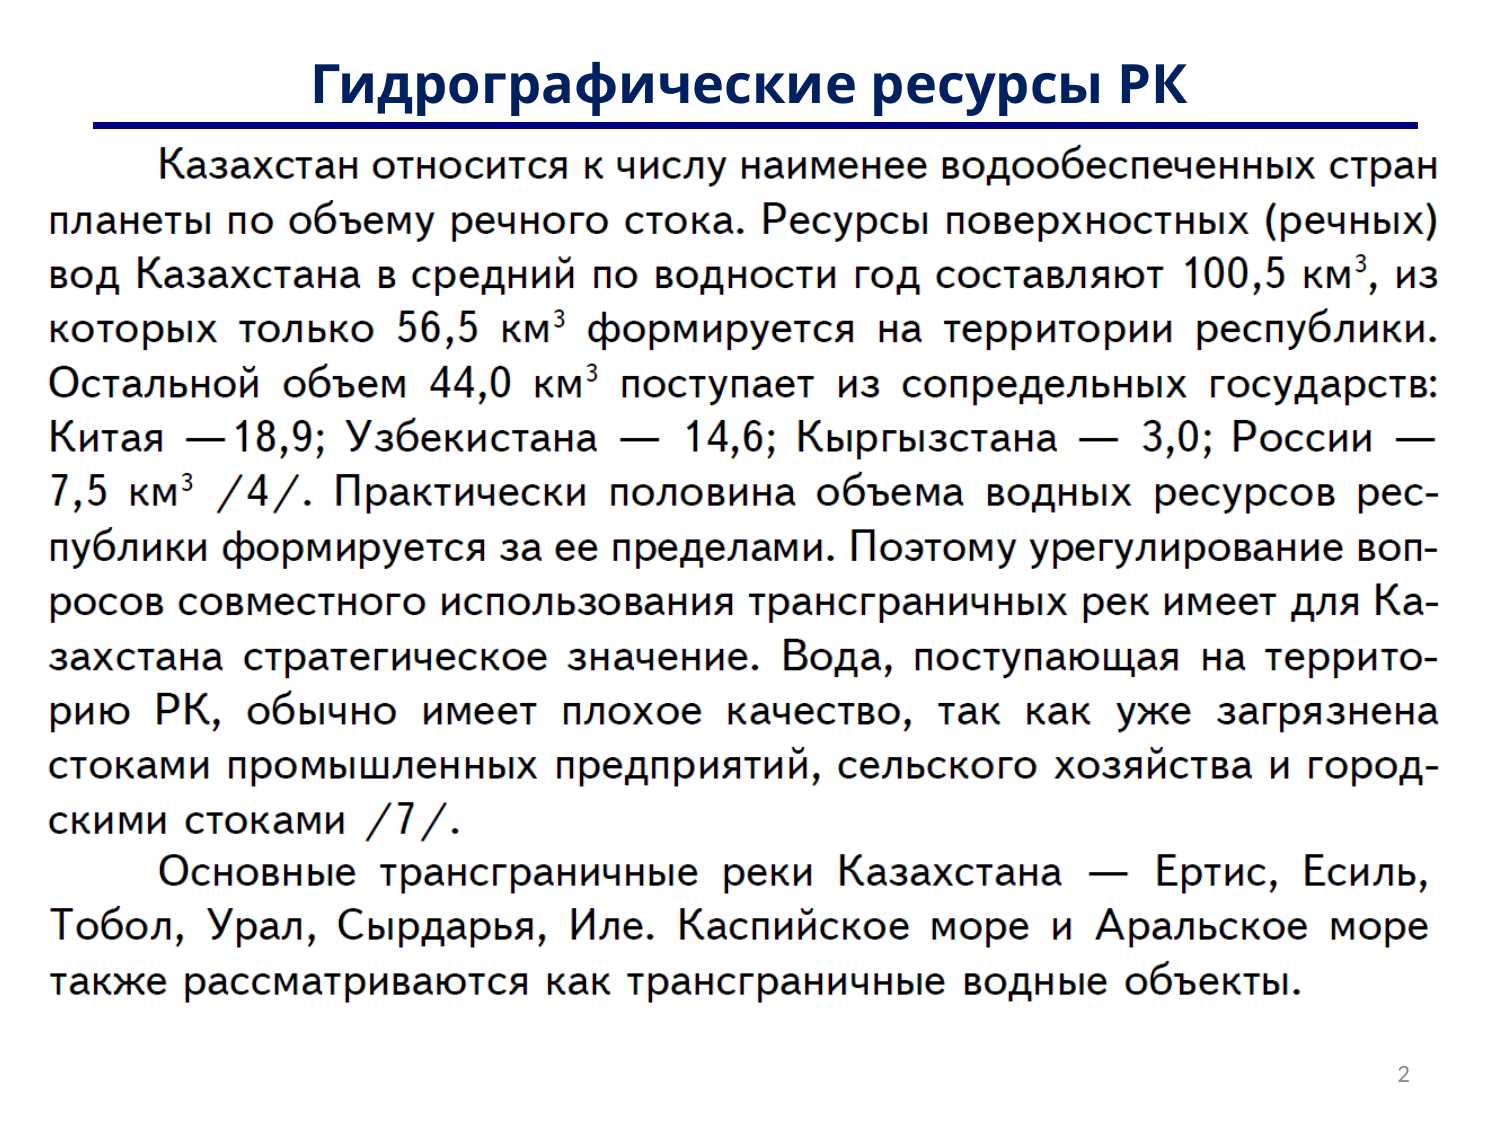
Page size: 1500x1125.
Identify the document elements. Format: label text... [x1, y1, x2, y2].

picture [37, 136, 1448, 1007]
title Гидрографические ресурсы РК [75, 0, 1425, 135]
slide_number 2 [1074, 1042, 1425, 1103]
